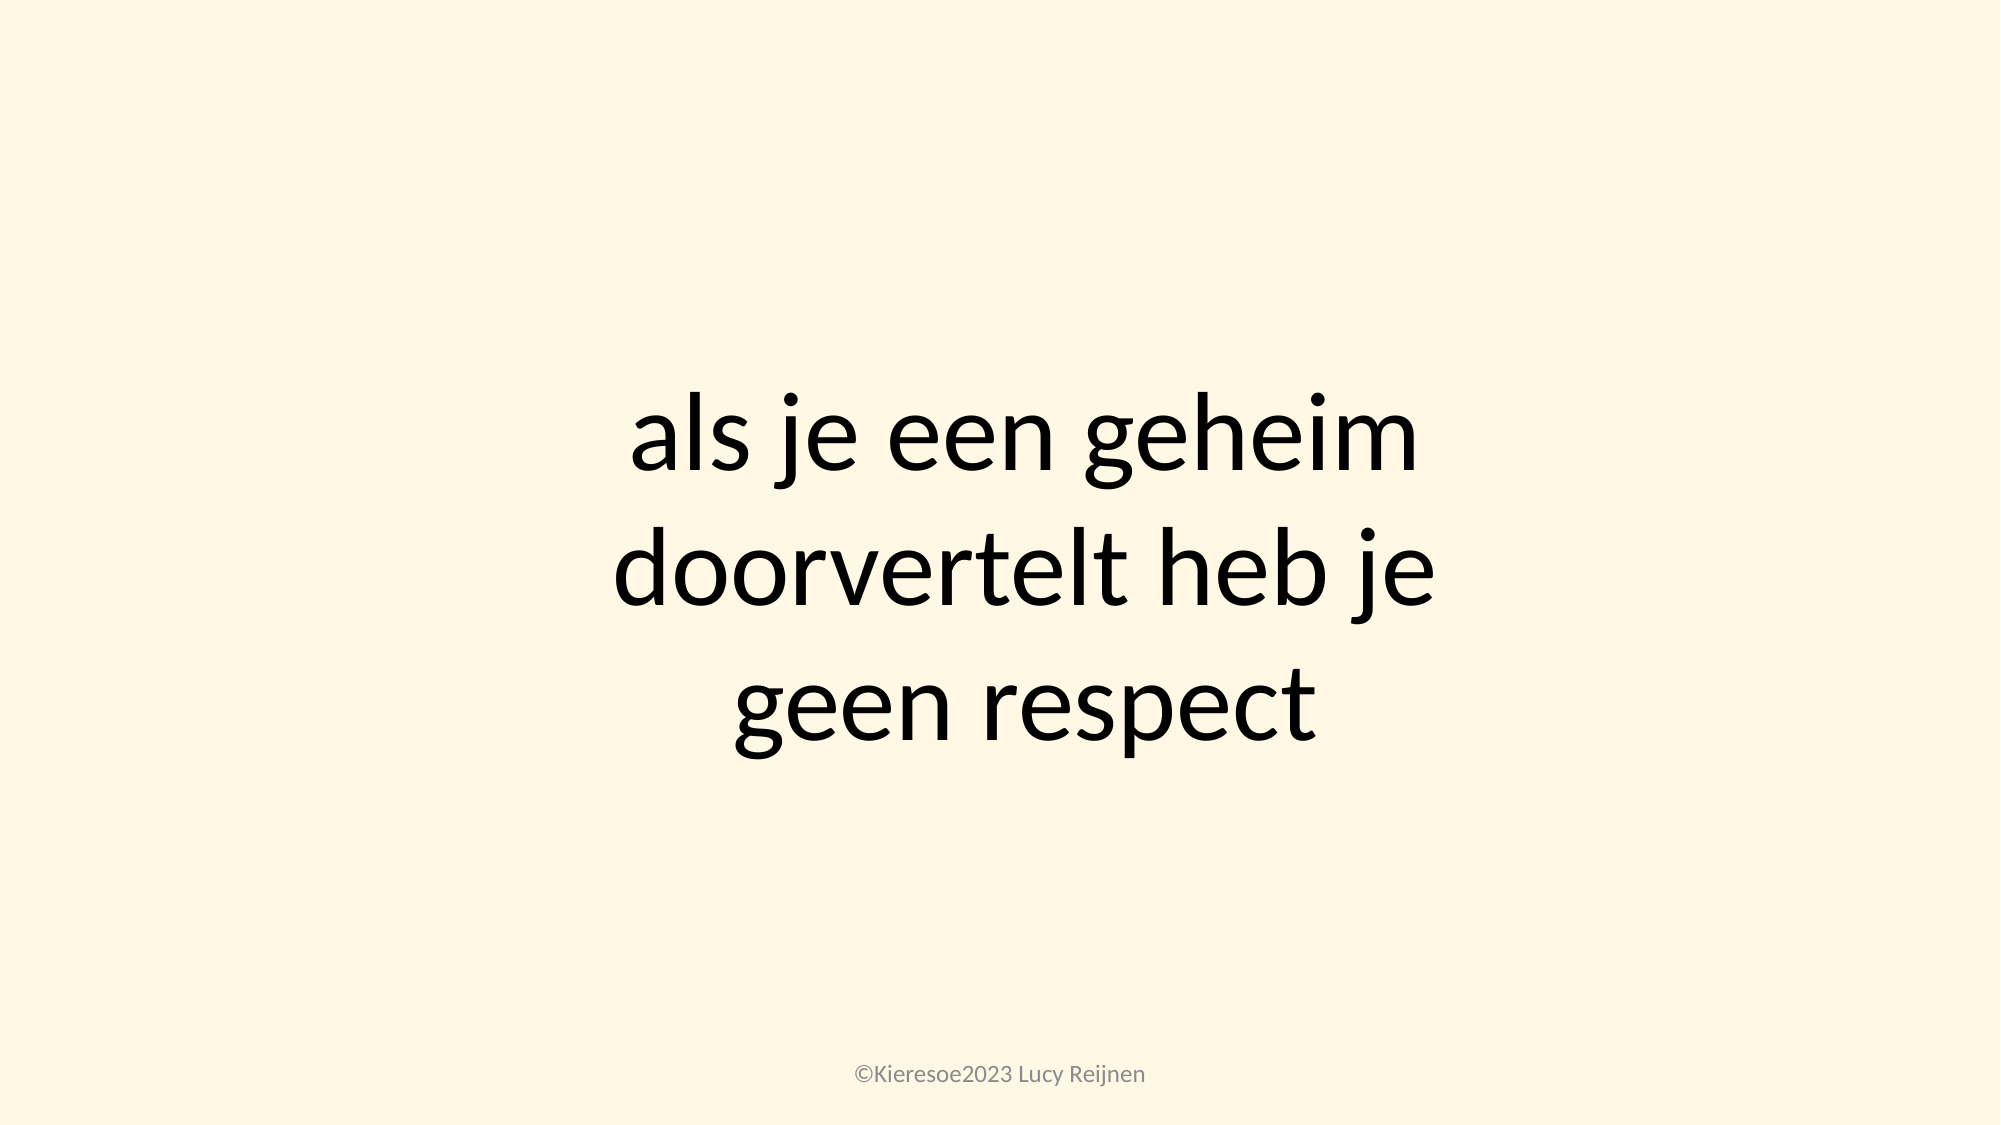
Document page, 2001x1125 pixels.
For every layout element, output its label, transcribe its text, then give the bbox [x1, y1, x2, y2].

footer ©Kieresoe2023 Lucy Reijnen [662, 1042, 1338, 1103]
text_box als je een geheim doorvertelt heb je geen respect [525, 350, 1526, 771]
